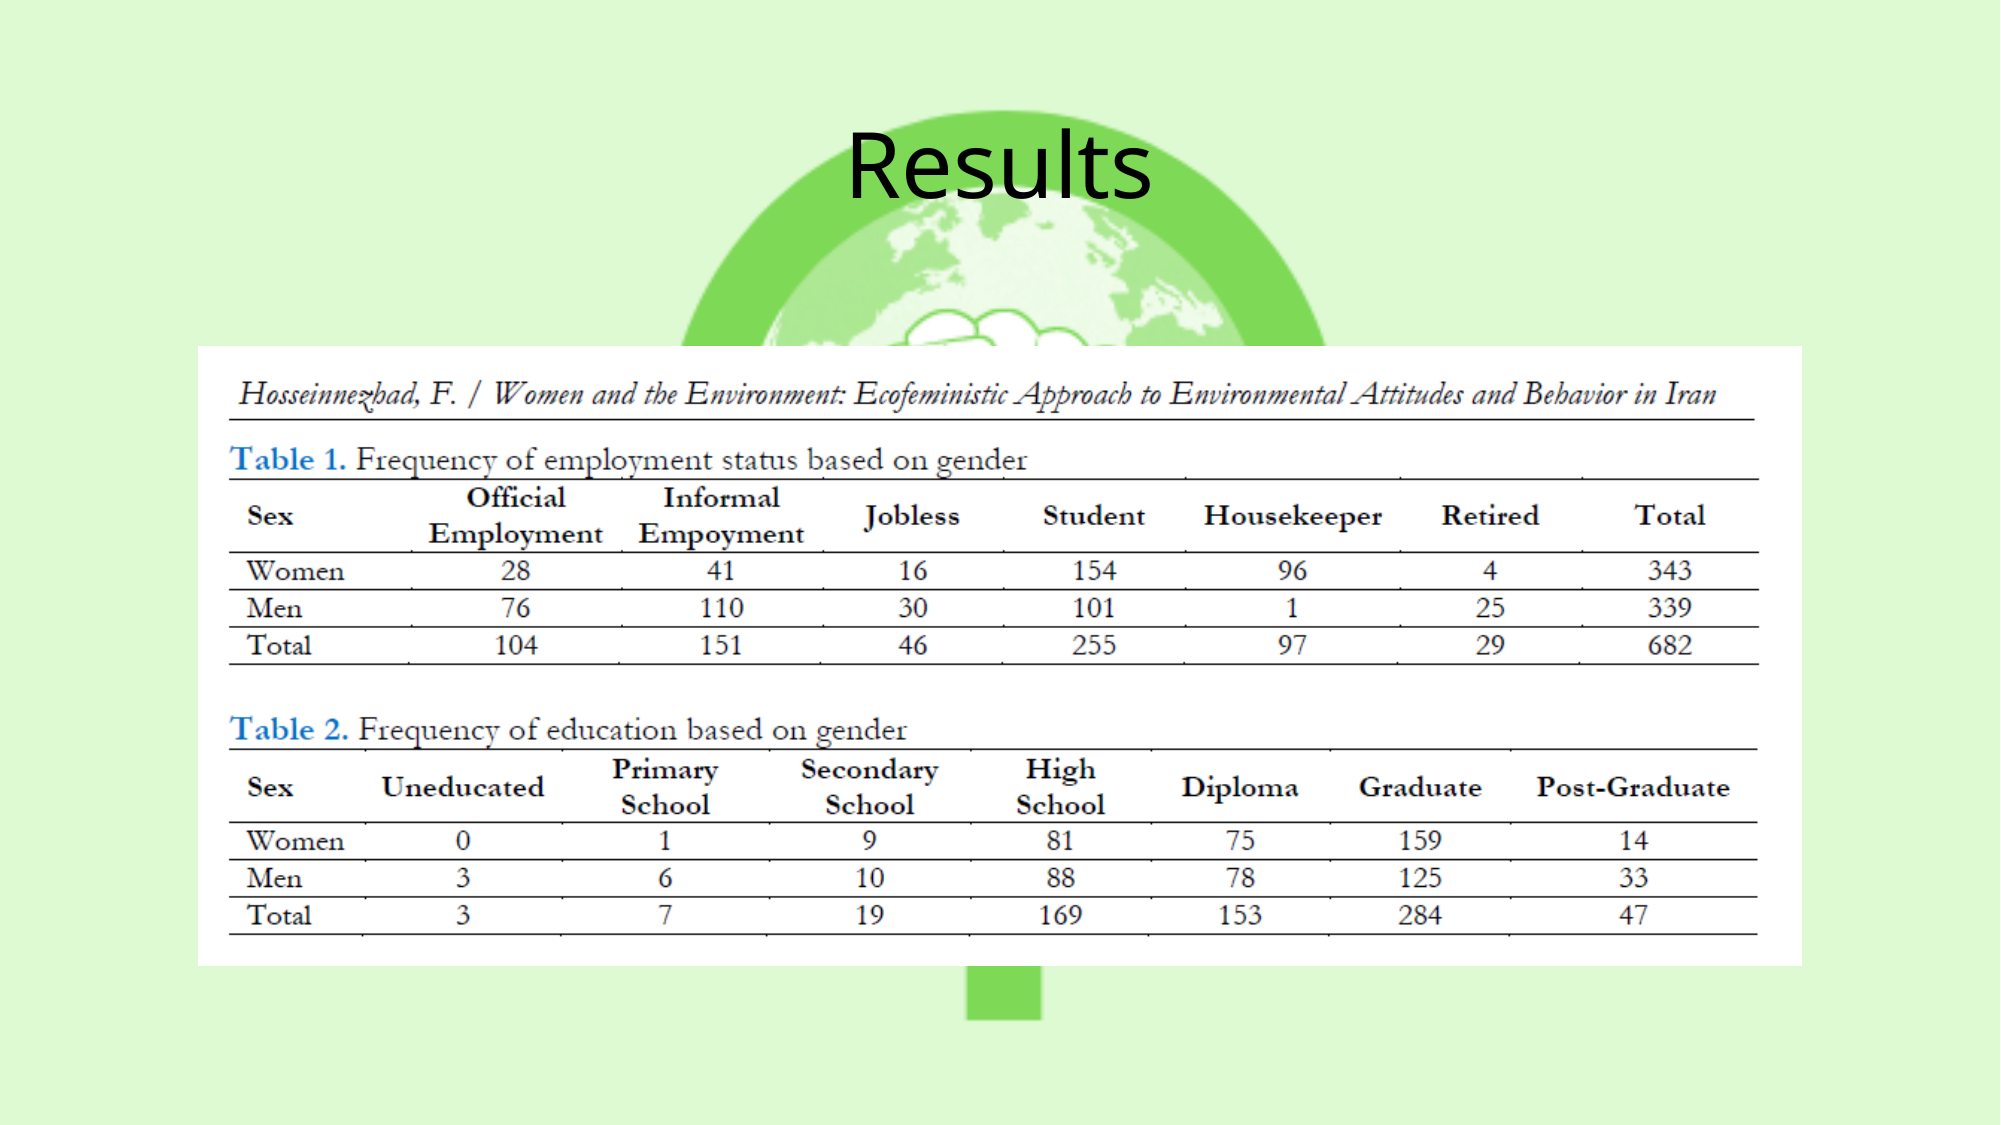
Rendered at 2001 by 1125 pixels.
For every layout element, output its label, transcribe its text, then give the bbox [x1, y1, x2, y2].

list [197, 346, 1802, 966]
title Results [137, 59, 1863, 278]
picture [0, 0, 2001, 1125]
